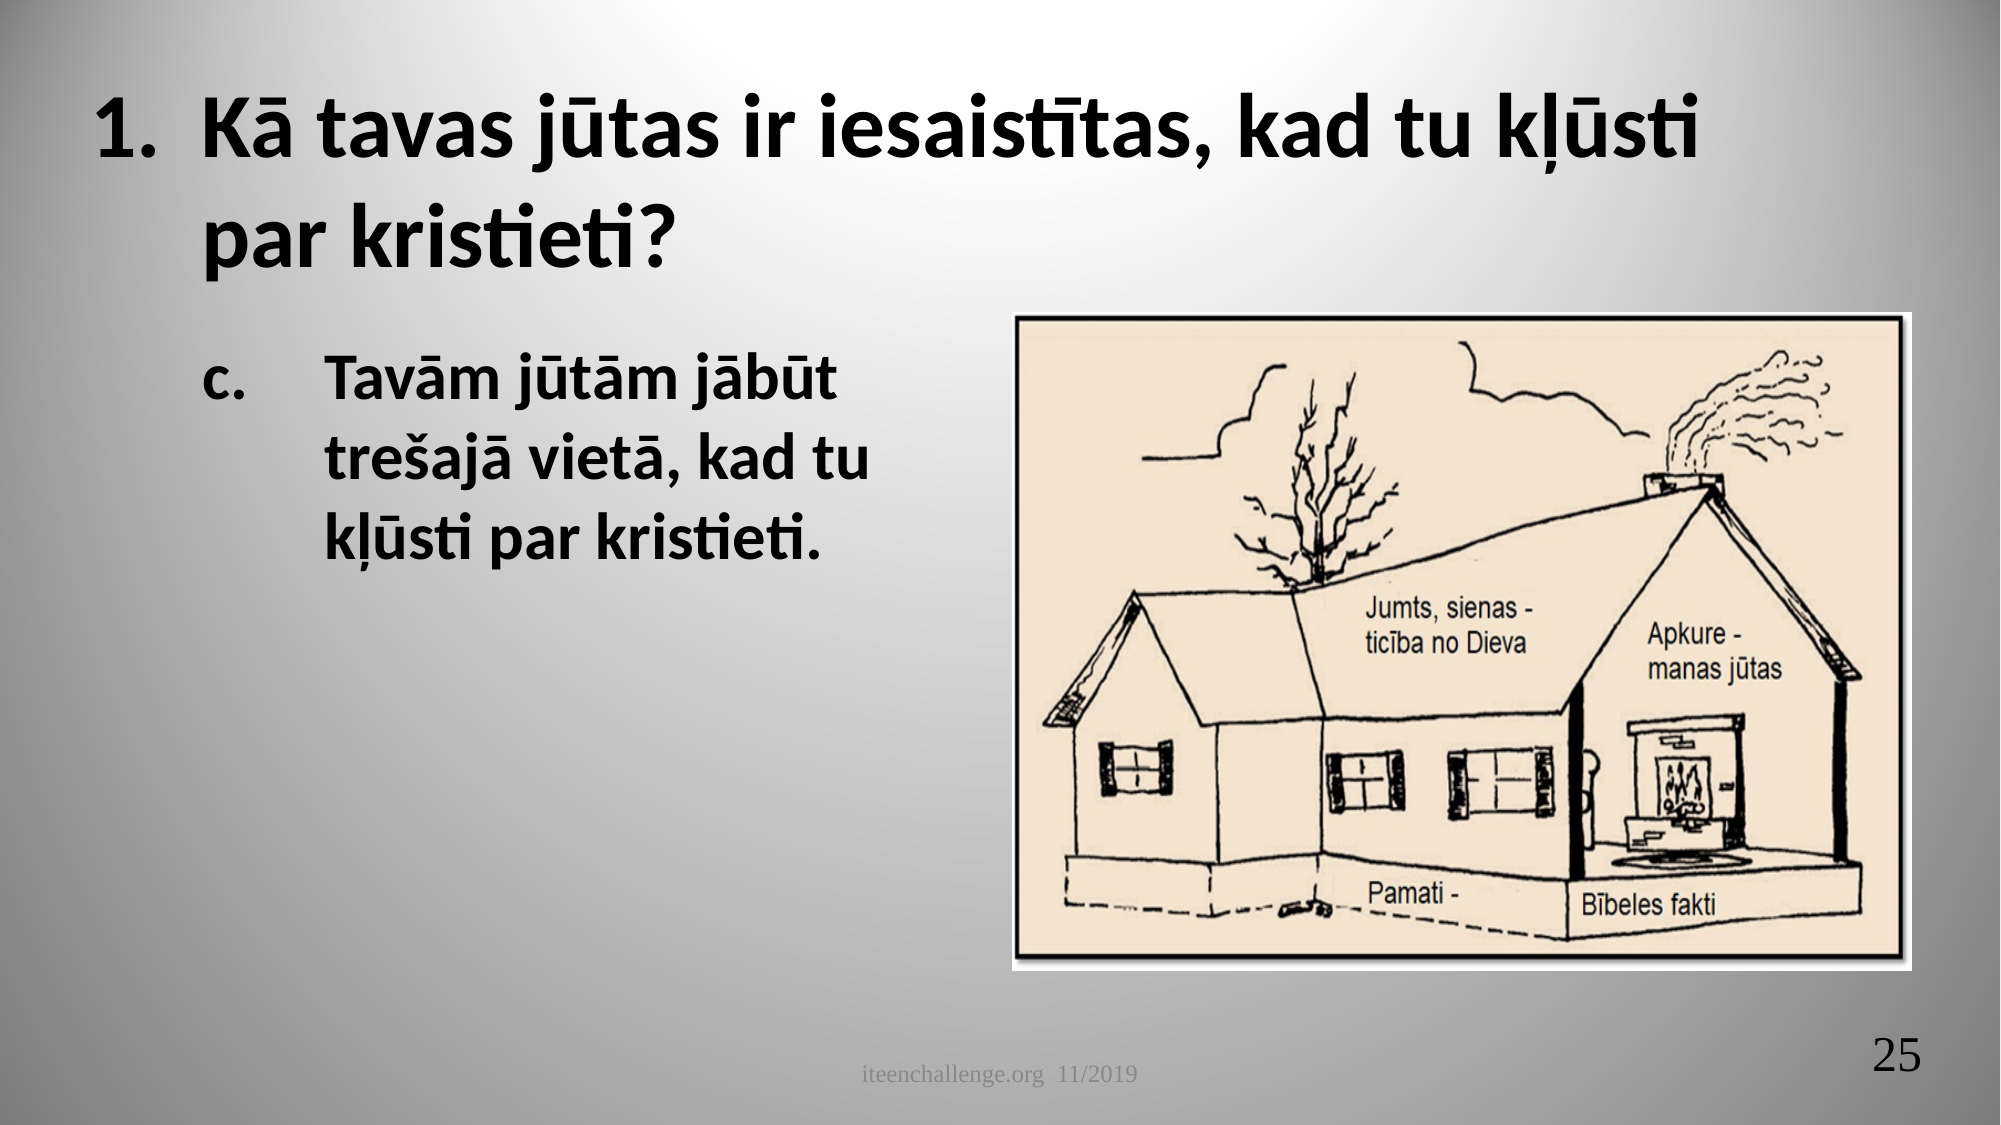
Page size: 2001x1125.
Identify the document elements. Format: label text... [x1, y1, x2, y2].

picture [0, 0, 2001, 1125]
footer iteenchallenge.org 11/2019 [683, 1042, 1317, 1103]
list c. Tavām jūtām jābūt trešajā vietā, kad tu kļūsti par kristieti. [187, 324, 984, 1000]
title 1. Kā tavas jūtas ir iesaistītas, kad tu kļūsti par kristieti? [75, 82, 1756, 270]
slide_number 25 [1775, 999, 1938, 1103]
